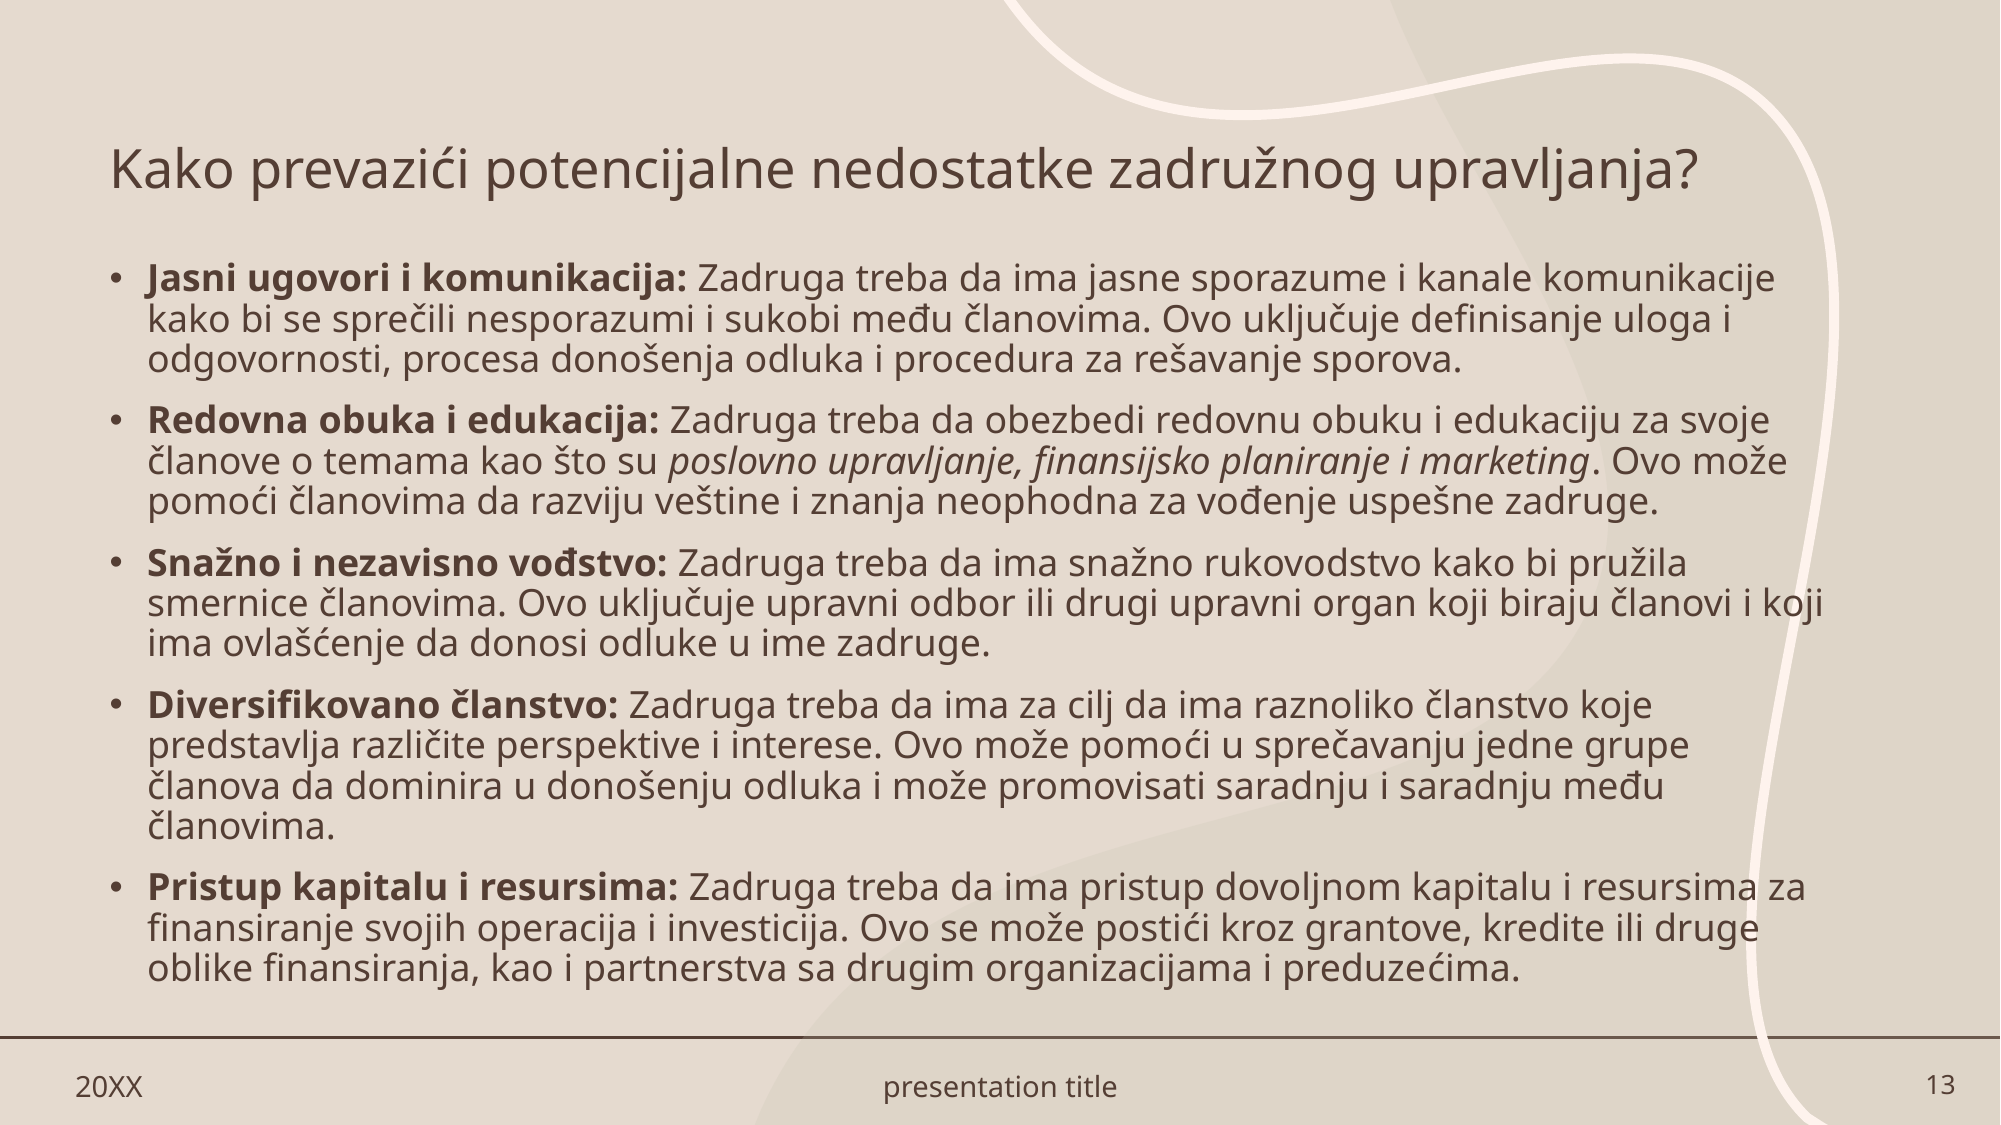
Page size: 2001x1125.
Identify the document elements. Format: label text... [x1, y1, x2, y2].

footer presentation title [718, 1060, 1283, 1112]
slide_number 13 [1808, 1060, 1971, 1112]
slide_number 20XX [60, 1060, 222, 1112]
title Kako prevazići potencijalne nedostatke zadružnog upravljanja? [94, 115, 1820, 227]
list Jasni ugovori i komunikacija: Zadruga treba da ima jasne sporazume i kanale komunikacije kako bi se sprečili nesporazumi i sukobi među članovima. Ovo uključuje definisanje uloga i odgovornosti, procesa donošenja odluka i procedura za rešavanje sporova. Redovna obuka i edukacija: Zadruga treba da obezbedi redovnu obuku i edukaciju za svoje članove o temama kao što su poslovno upravljanje, finansijsko planiranje i marketing. Ovo može pomoći članovima da razviju veštine i znanja neophodna za vođenje uspešne zadruge. Snažno i nezavisno vođstvo: Zadruga treba da ima snažno rukovodstvo kako bi pružila smernice članovima. Ovo uključuje upravni odbor ili drugi upravni organ koji biraju članovi i koji ima ovlašćenje da donosi odluke u ime zadruge. Diversifikovano članstvo: Zadruga treba da ima za cilj da ima raznoliko članstvo koje predstavlja različite perspektive i interese. Ovo može pomoći u sprečavanju jedne grupe članova da dominira u donošenju odluka i može promovisati saradnju i saradnju među članovima. Pristup kapitalu i resursima: Zadruga treba da ima pristup dovoljnom kapitalu i resursima za finansiranje svojih operacija i investicija. Ovo se može postići kroz grantove, kredite ili druge oblike finansiranja, kao i partnerstva sa drugim organizacijama i preduzećima. [94, 251, 1842, 1010]
